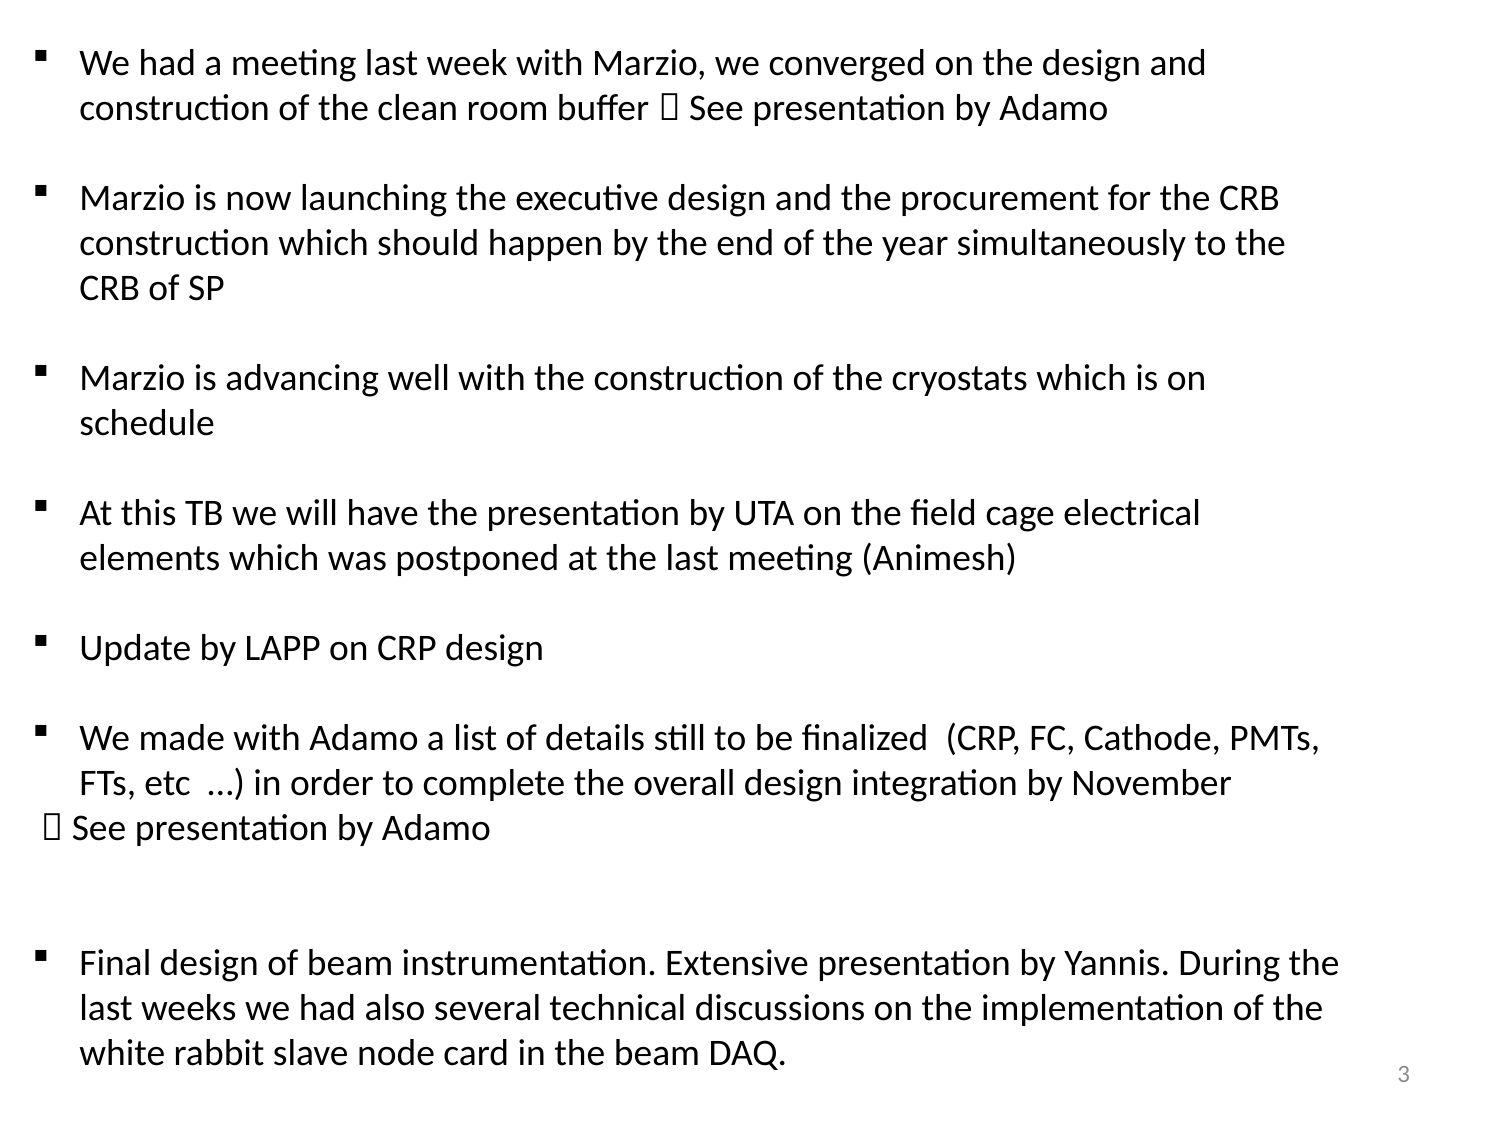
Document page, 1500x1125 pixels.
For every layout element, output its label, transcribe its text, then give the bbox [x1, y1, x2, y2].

text_box We had a meeting last week with Marzio, we converged on the design and construction of the clean room buffer  See presentation by Adamo Marzio is now launching the executive design and the procurement for the CRB construction which should happen by the end of the year simultaneously to the CRB of SP Marzio is advancing well with the construction of the cryostats which is on schedule At this TB we will have the presentation by UTA on the field cage electrical elements which was postponed at the last meeting (Animesh) Update by LAPP on CRP design We made with Adamo a list of details still to be finalized (CRP, FC, Cathode, PMTs, FTs, etc …) in order to complete the overall design integration by November  See presentation by Adamo Final design of beam instrumentation. Extensive presentation by Yannis. During the last weeks we had also several technical discussions on the implementation of the white rabbit slave node card in the beam DAQ. [17, 30, 1365, 1125]
slide_number 3 [1365, 1042, 1425, 1103]
